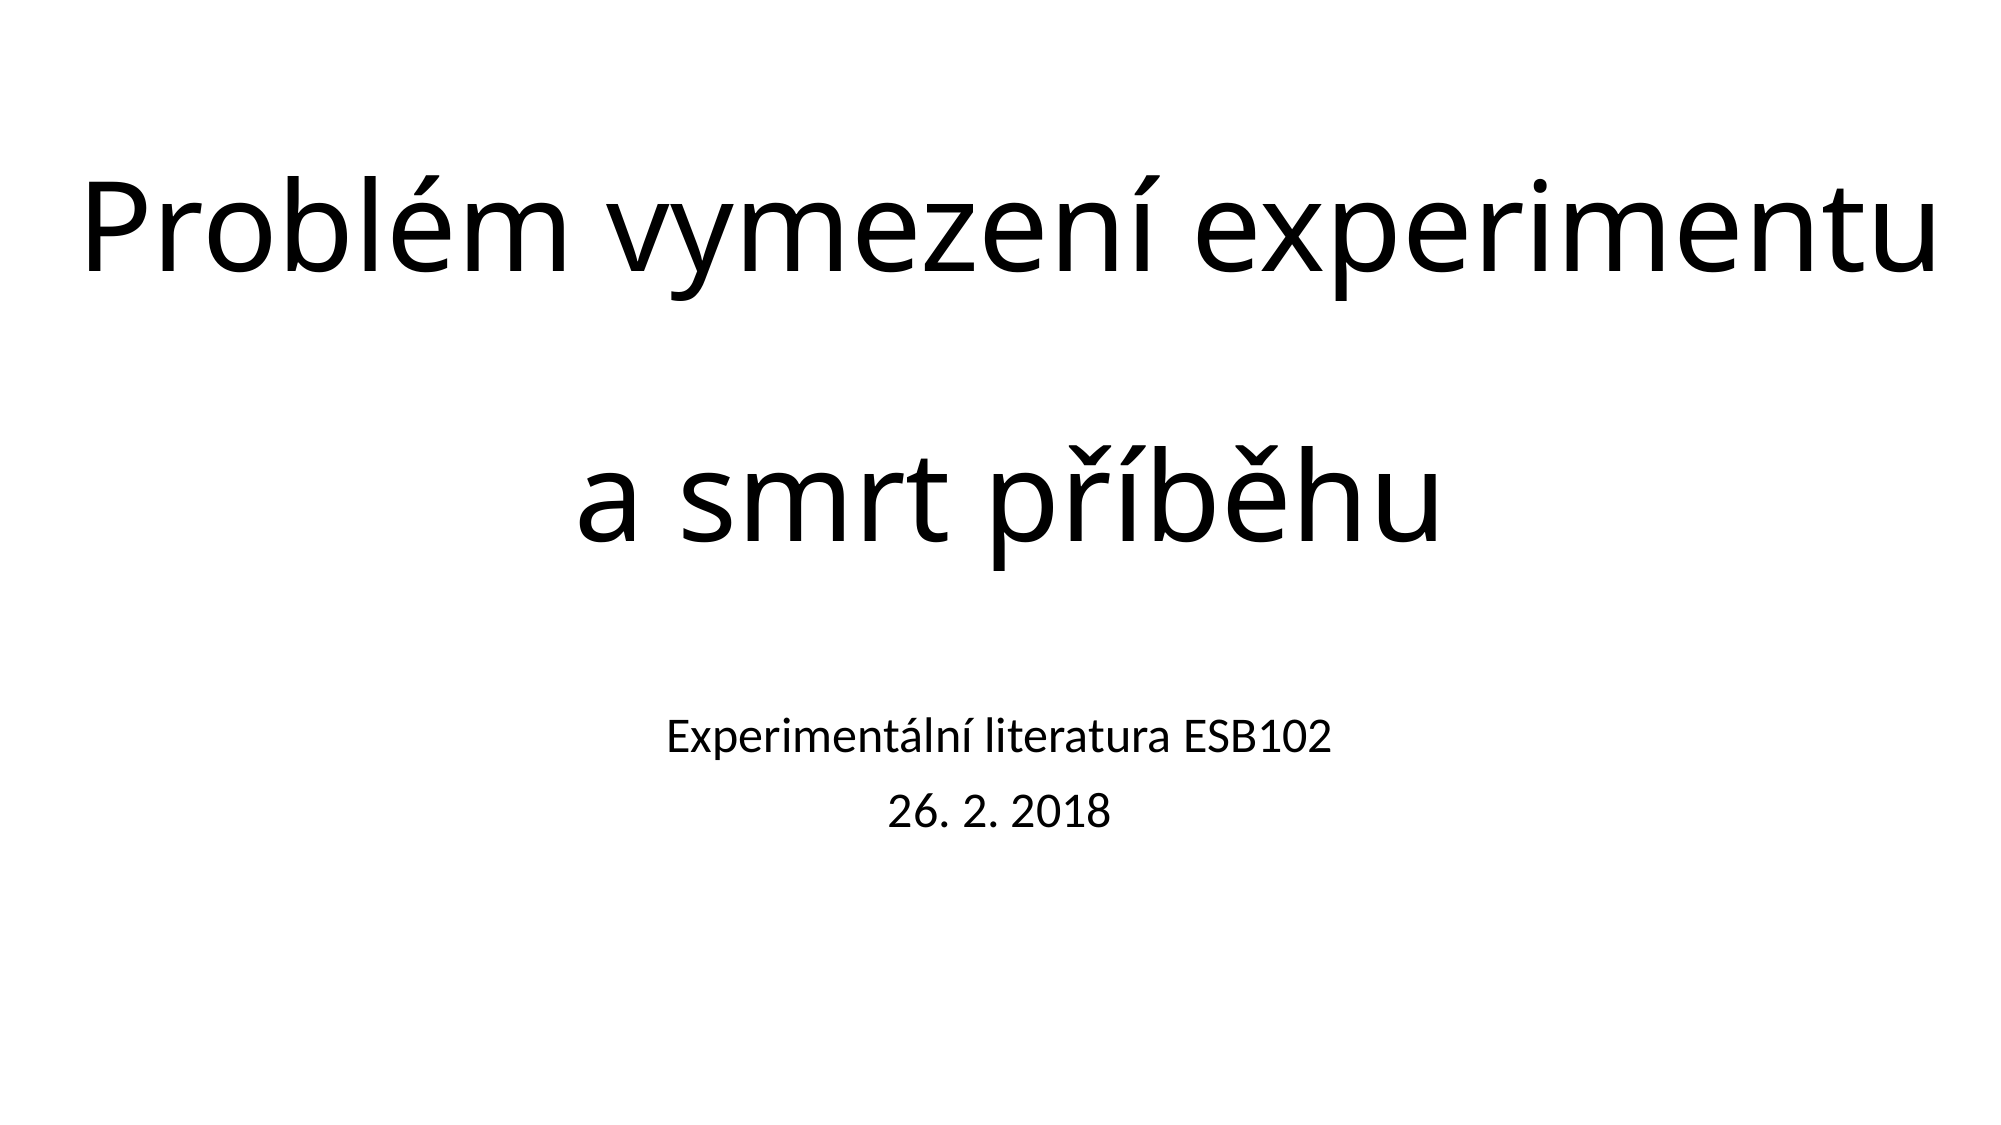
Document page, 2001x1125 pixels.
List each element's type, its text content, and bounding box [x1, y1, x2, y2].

subtitle Experimentální literatura ESB102 26. 2. 2018 [249, 701, 1750, 863]
title Problém vymezení experimentu a smrt příběhu [53, 184, 1968, 576]
